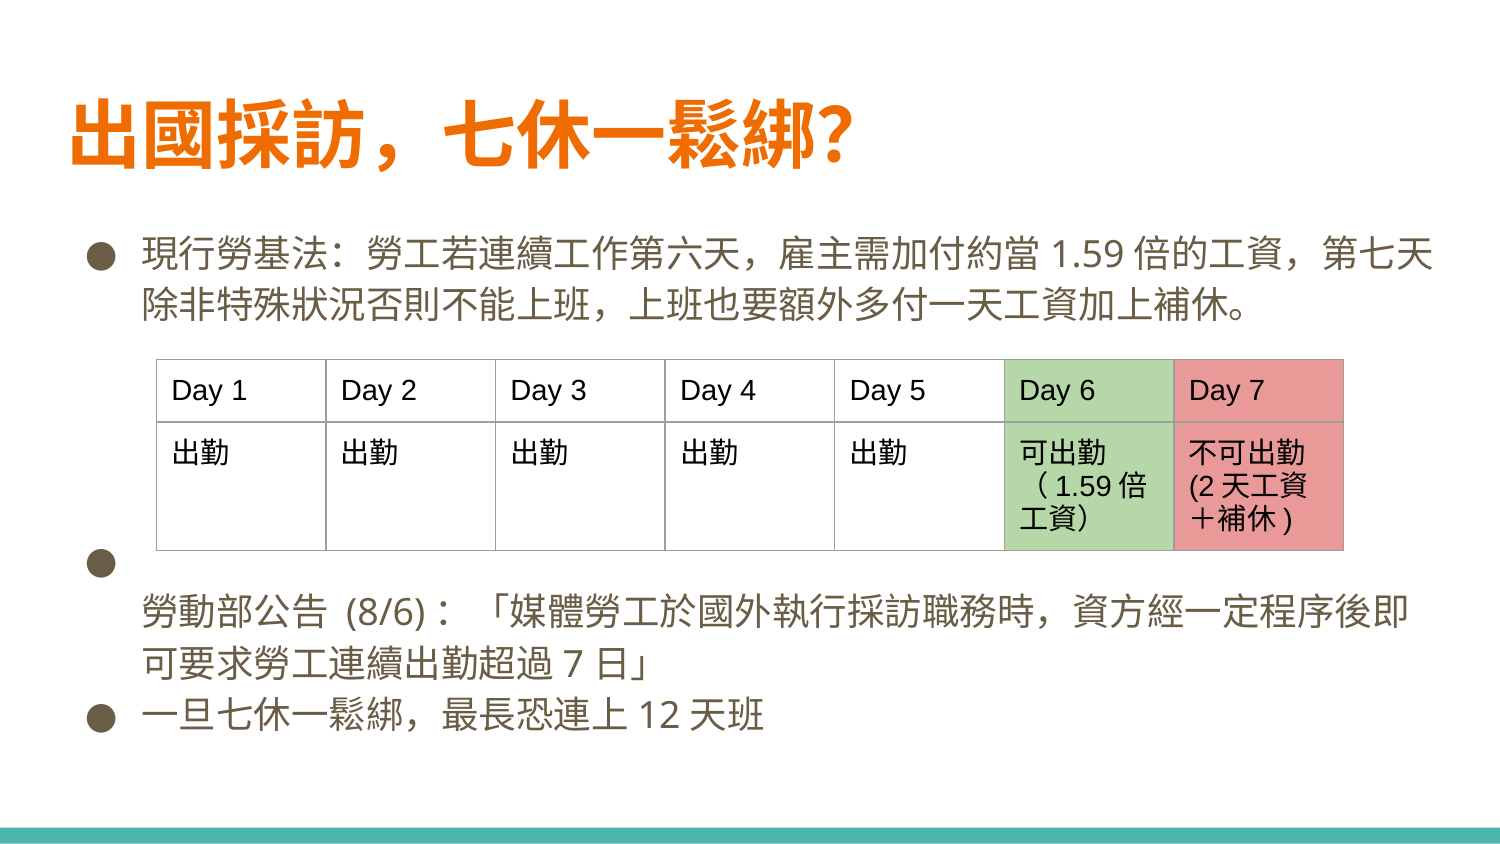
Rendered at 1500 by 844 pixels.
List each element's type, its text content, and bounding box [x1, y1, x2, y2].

list 現行勞基法：勞工若連續工作第六天，雇主需加付約當1.59倍的工資，第七天除非特殊狀況否則不能上班，上班也要額外多付一天工資加上補休。 勞動部公告 (8/6)：「媒體勞工於國外執行採訪職務時，資方經一定程序後即可要求勞工連續出勤超過7日」 一旦七休一鬆綁，最長恐連上12天班 [51, 207, 1449, 750]
table_header Day 6 [1005, 360, 1173, 421]
table_cell 出勤 [496, 423, 664, 550]
title 出國採訪，七休一鬆綁？ [51, 72, 1449, 189]
table_header Day 5 [835, 360, 1004, 421]
table_header Day 3 [496, 360, 664, 421]
table_header Day 2 [327, 360, 495, 421]
table_header Day 1 [157, 360, 325, 421]
table_header Day 7 [1175, 360, 1343, 421]
table_cell 出勤 [327, 423, 495, 550]
table_cell 不可出勤 (2天工資＋補休) [1175, 423, 1343, 550]
table_cell 出勤 [157, 423, 325, 550]
table_header Day 4 [666, 360, 834, 421]
table_cell 出勤 [835, 423, 1004, 550]
table_cell 出勤 [666, 423, 834, 550]
table_cell 可出勤 （1.59倍工資） [1005, 423, 1173, 550]
